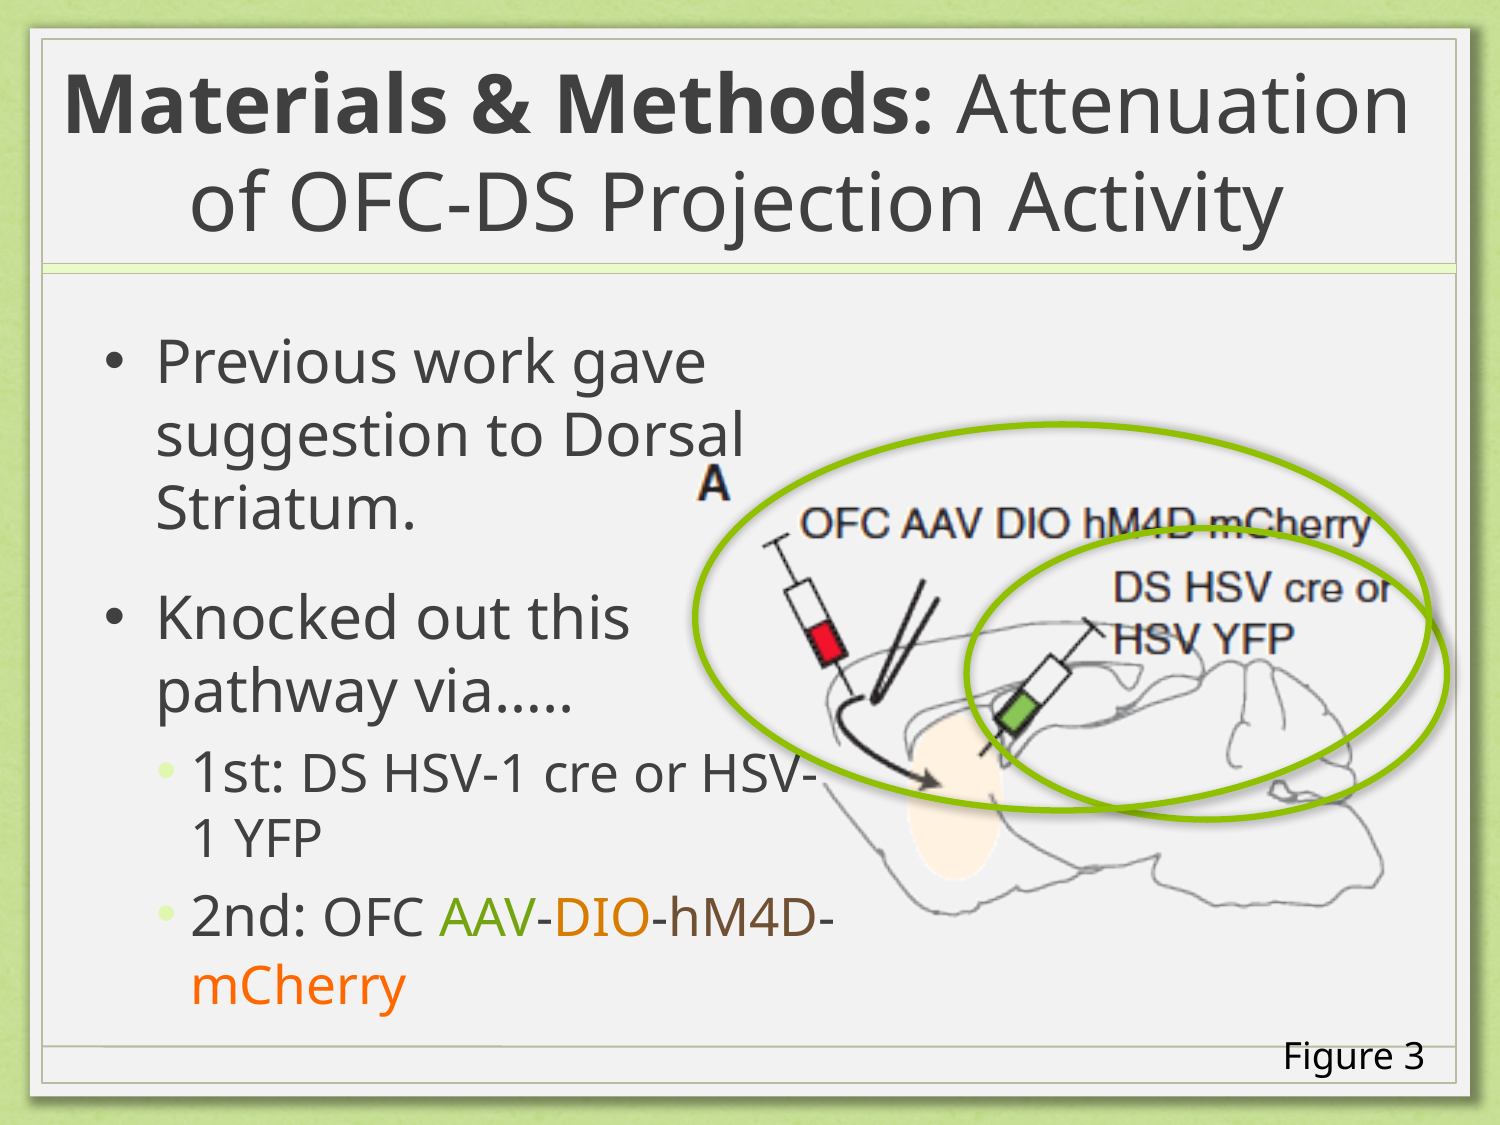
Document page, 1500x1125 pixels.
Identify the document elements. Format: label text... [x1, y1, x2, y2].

title Materials & Methods: Attenuation of OFC-DS Projection Activity [45, 40, 1429, 260]
text_box [1444, 646, 1449, 701]
picture [618, 363, 1430, 986]
text_box Figure 3 [1268, 1024, 1467, 1085]
list Previous work gave suggestion to Dorsal Striatum. Knocked out this pathway via….. 1st: DS HSV-1 cre or HSV-1 YFP 2nd: OFC AAV-DIO-hM4D-mCherry [88, 315, 858, 1025]
